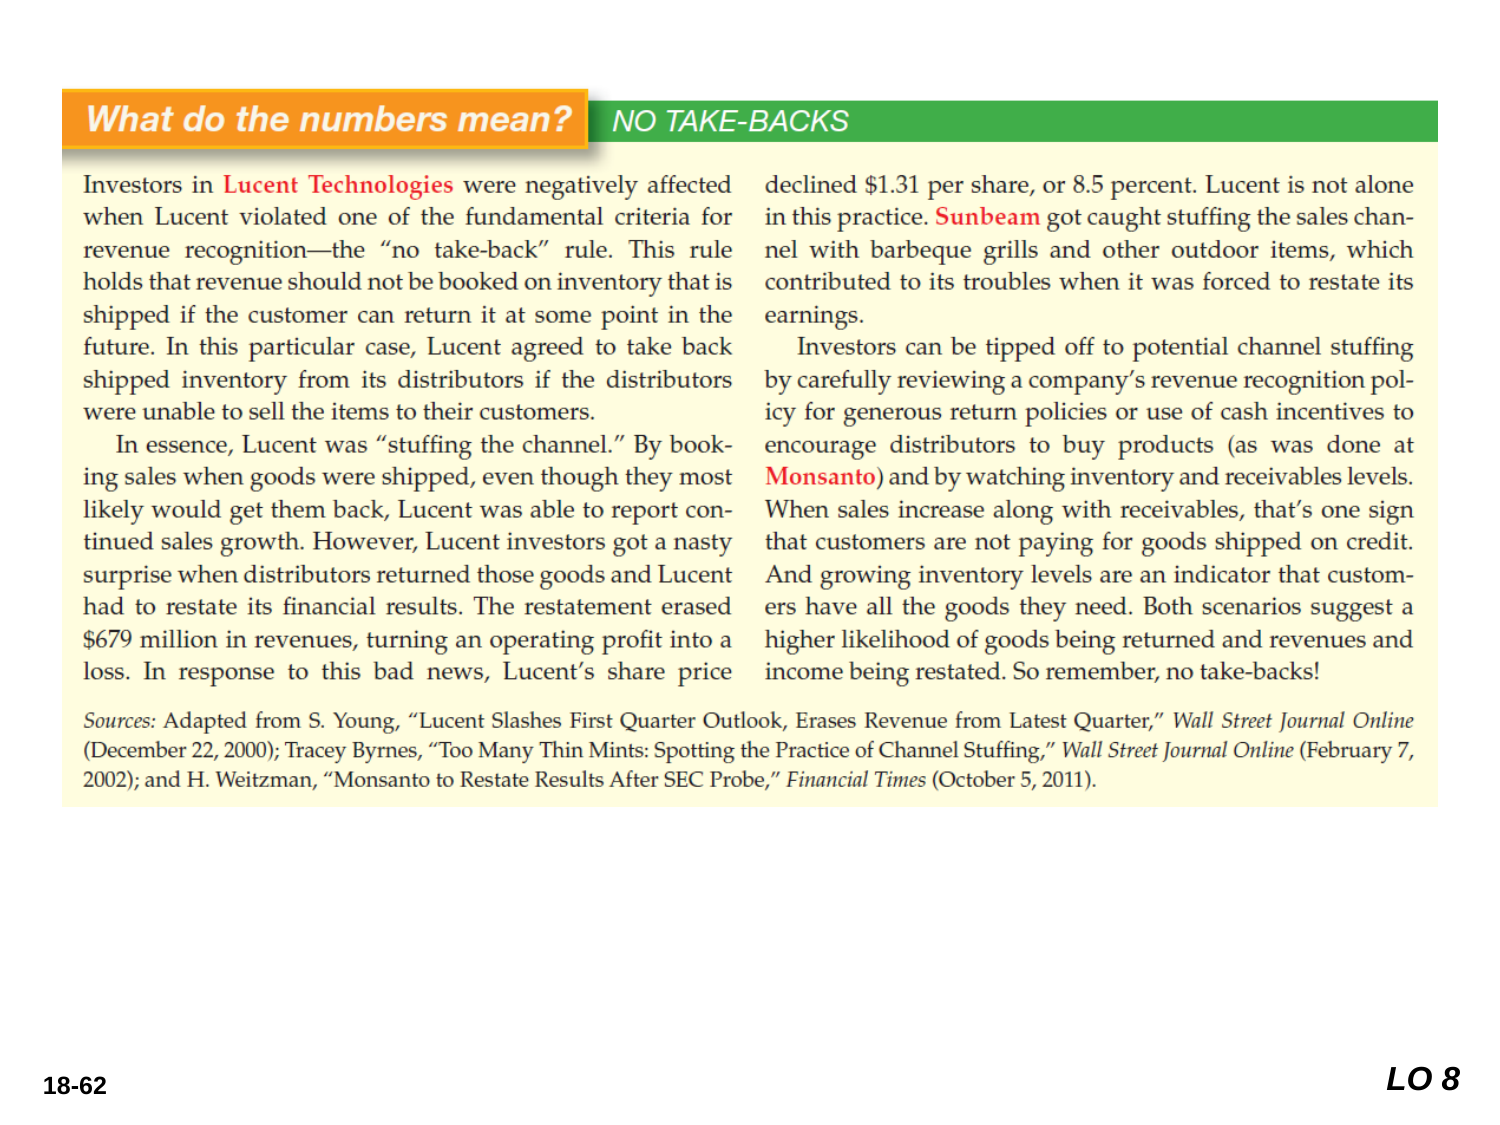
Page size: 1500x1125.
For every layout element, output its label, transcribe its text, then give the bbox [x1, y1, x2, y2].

text_box LO 8 [1337, 1049, 1475, 1105]
picture [62, 83, 1438, 807]
